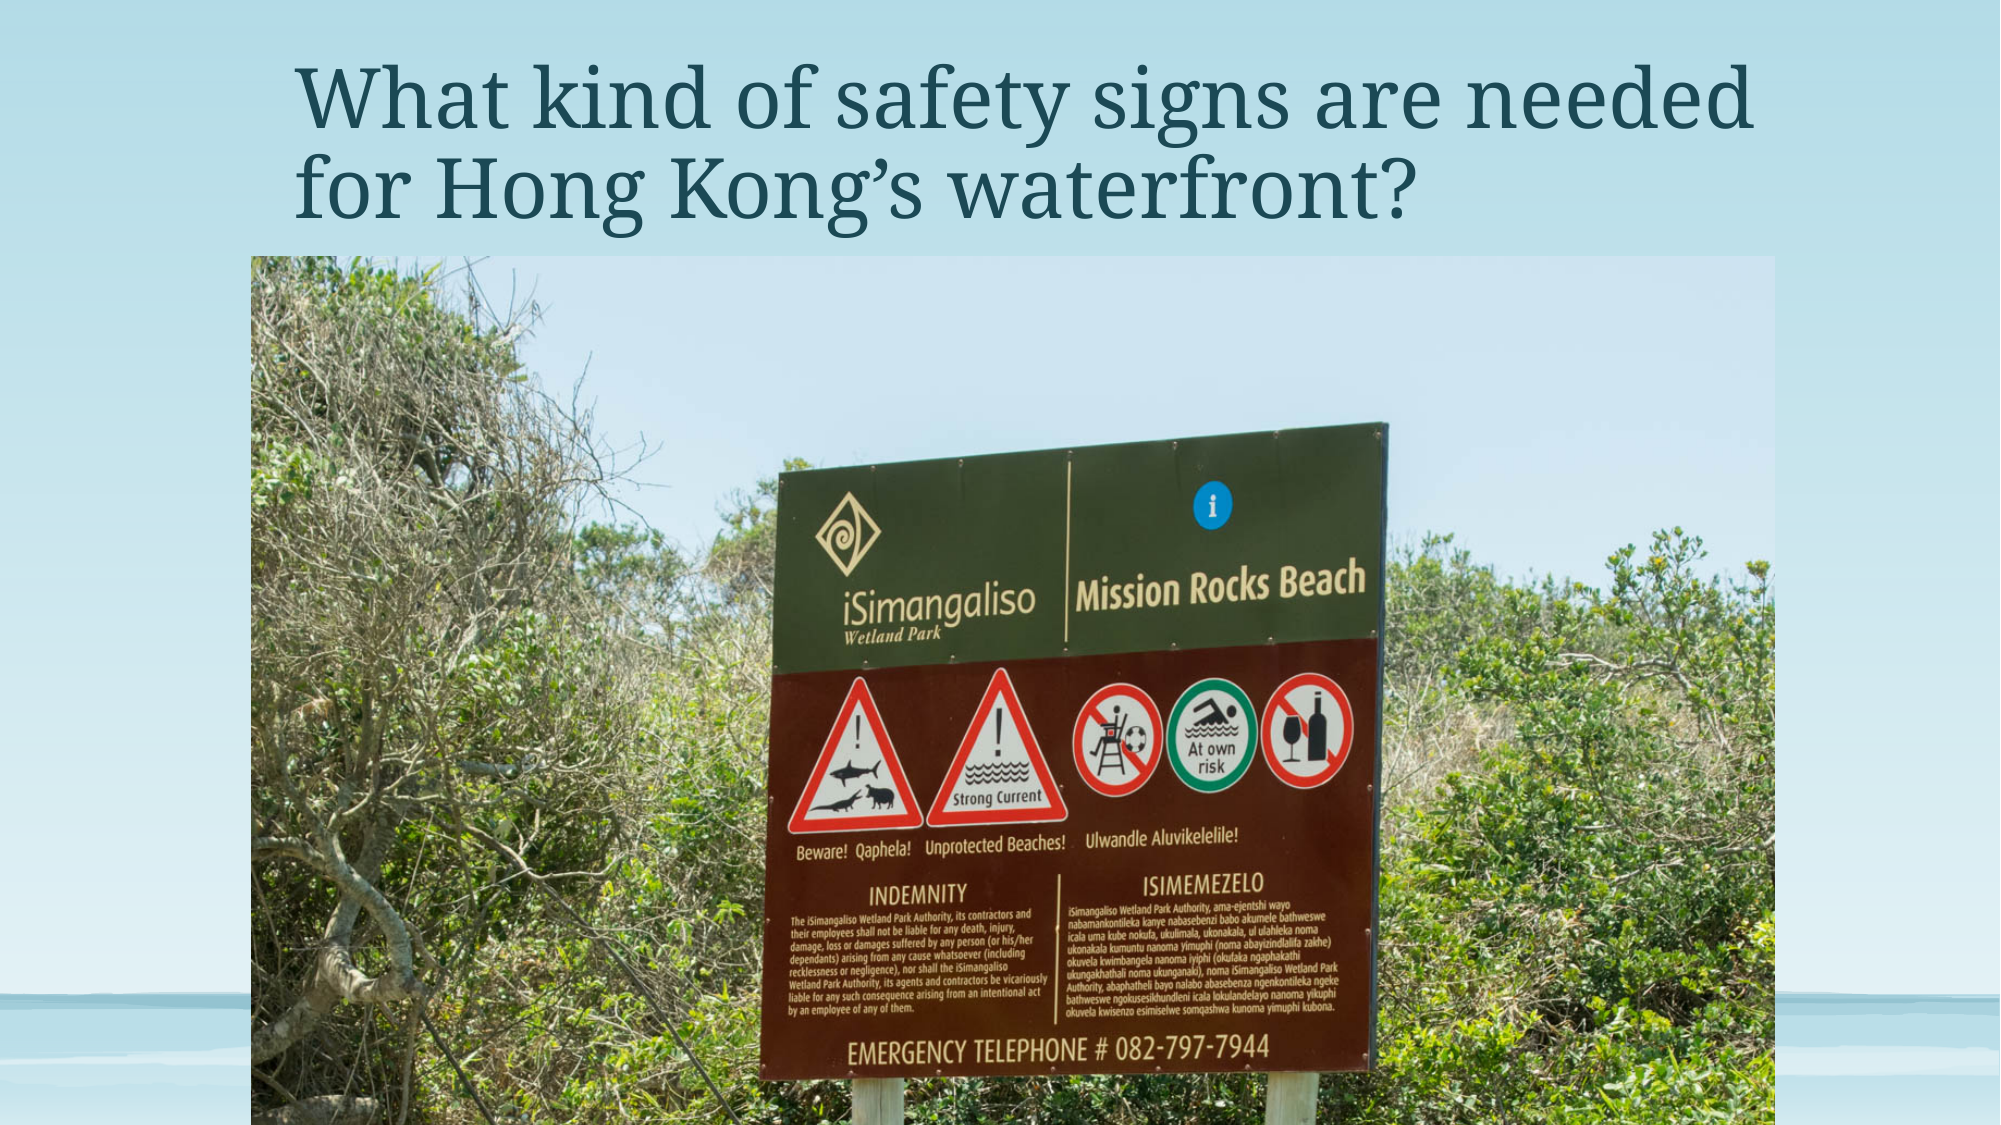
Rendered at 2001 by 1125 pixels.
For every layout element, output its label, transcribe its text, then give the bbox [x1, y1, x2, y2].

picture [0, 256, 2000, 1125]
title What kind of safety signs are needed for Hong Kong’s waterfront? [279, 26, 1791, 244]
